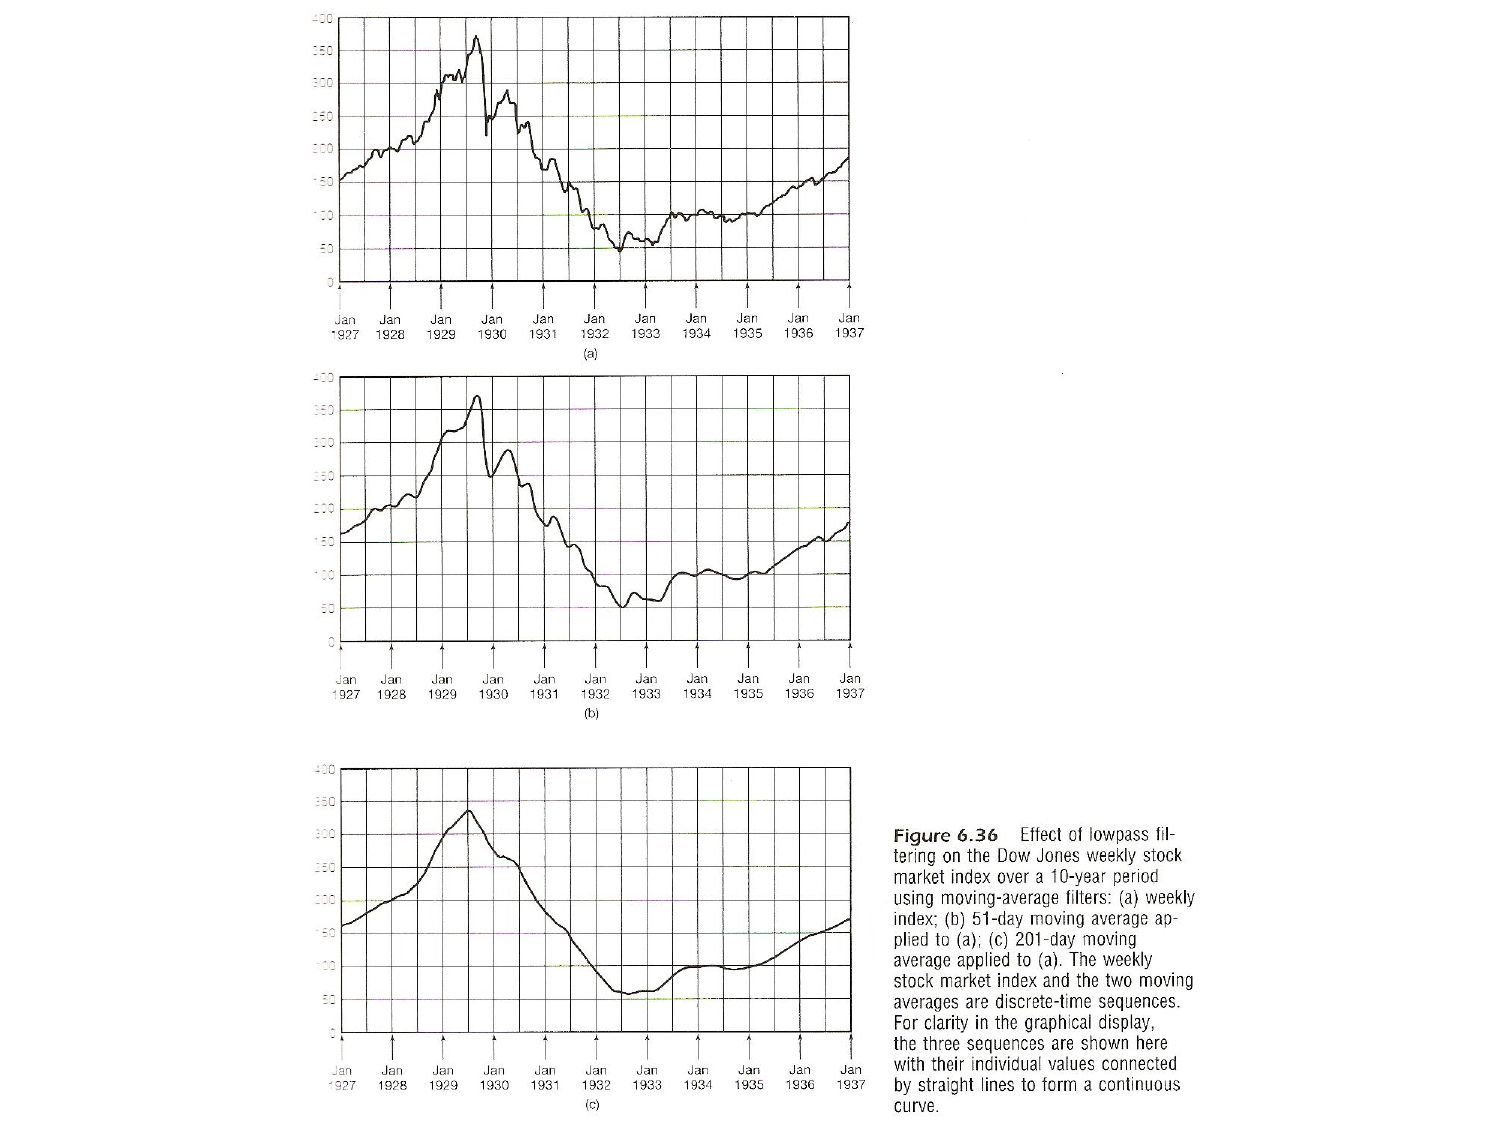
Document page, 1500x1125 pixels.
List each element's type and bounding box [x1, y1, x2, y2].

picture [298, 5, 1202, 1120]
